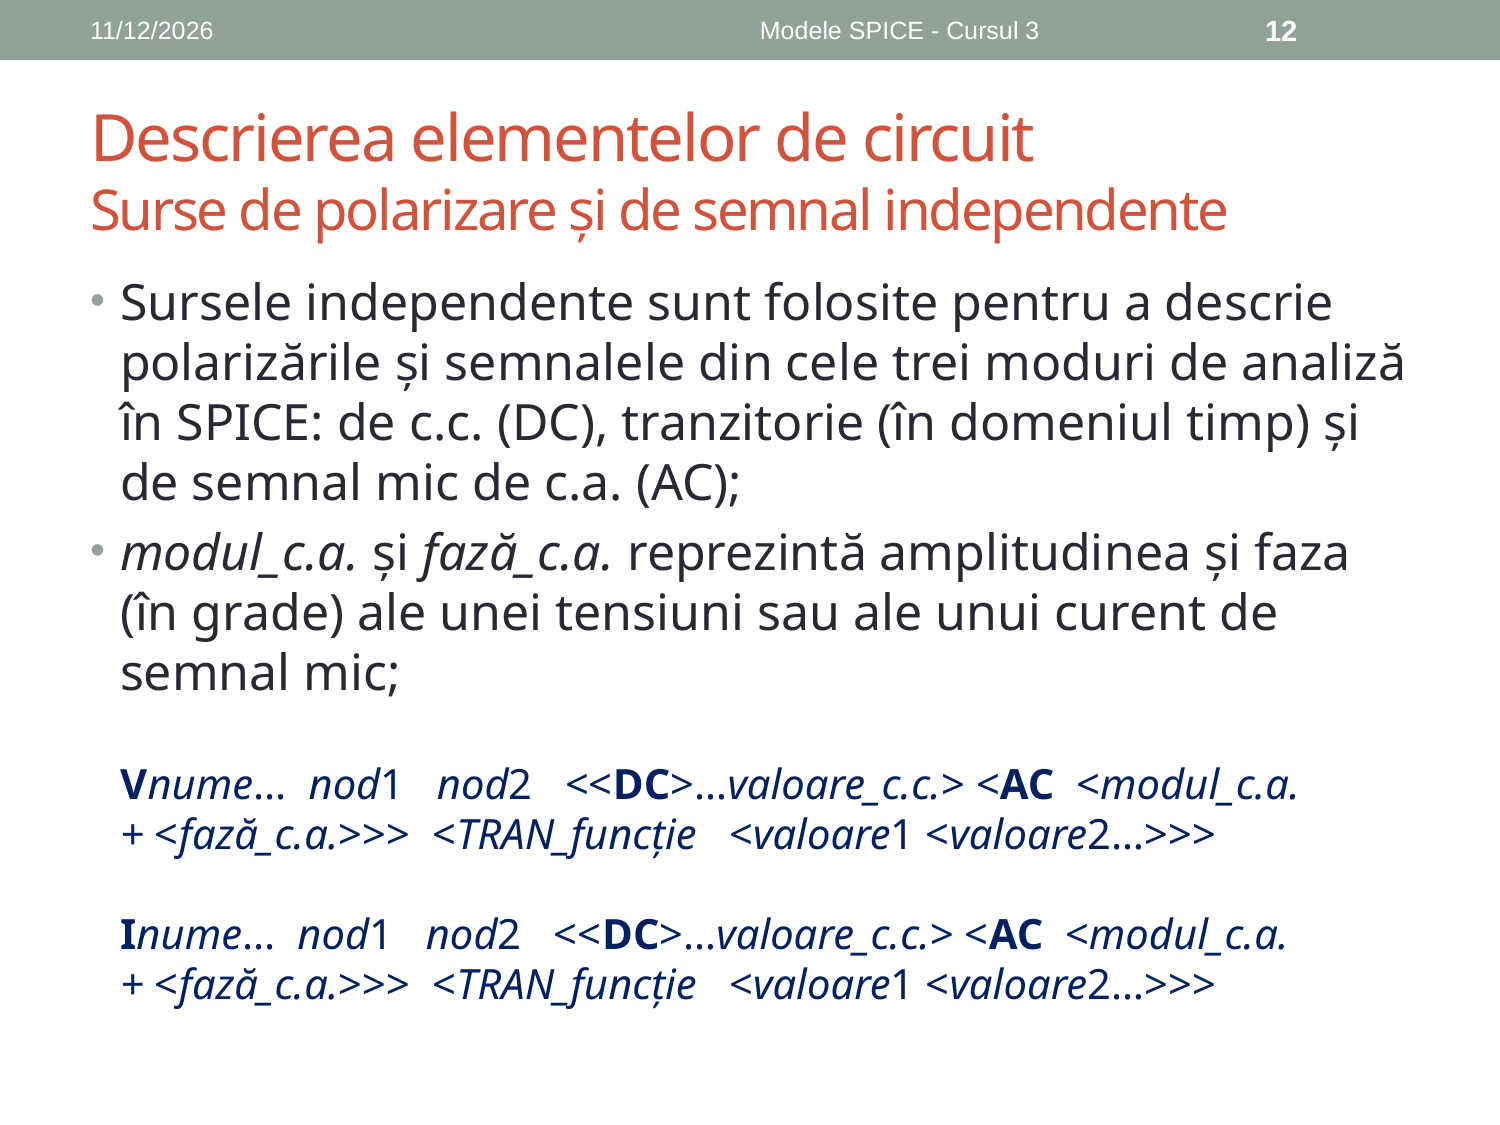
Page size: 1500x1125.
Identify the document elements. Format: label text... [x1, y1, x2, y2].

footer Modele SPICE - Cursul 3 [562, 3, 1238, 57]
slide_number 12 [1250, 3, 1425, 57]
title Descrierea elementelor de circuit Surse de polarizare şi de semnal independente [75, 87, 1425, 250]
text_box Vnume... nod1 nod2 <<DC>…valoare_c.c.> <AC <modul_c.a. + <fază_c.a.>>> <TRAN_funcție <valoare1 <valoare2…>>> Inume... nod1 nod2 <<DC>…valoare_c.c.> <AC <modul_c.a. + <fază_c.a.>>> <TRAN_funcție <valoare1 <valoare2…>>> [87, 750, 1425, 1015]
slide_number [75, 3, 550, 57]
list Sursele independente sunt folosite pentru a descrie polarizările şi semnalele din cele trei moduri de analiză în SPICE: de c.c. (DC), tranzitorie (în domeniul timp) şi de semnal mic de c.a. (AC); modul_c.a. şi fază_c.a. reprezintă amplitudinea şi faza (în grade) ale unei tensiuni sau ale unui curent de semnal mic; [75, 262, 1425, 1063]
